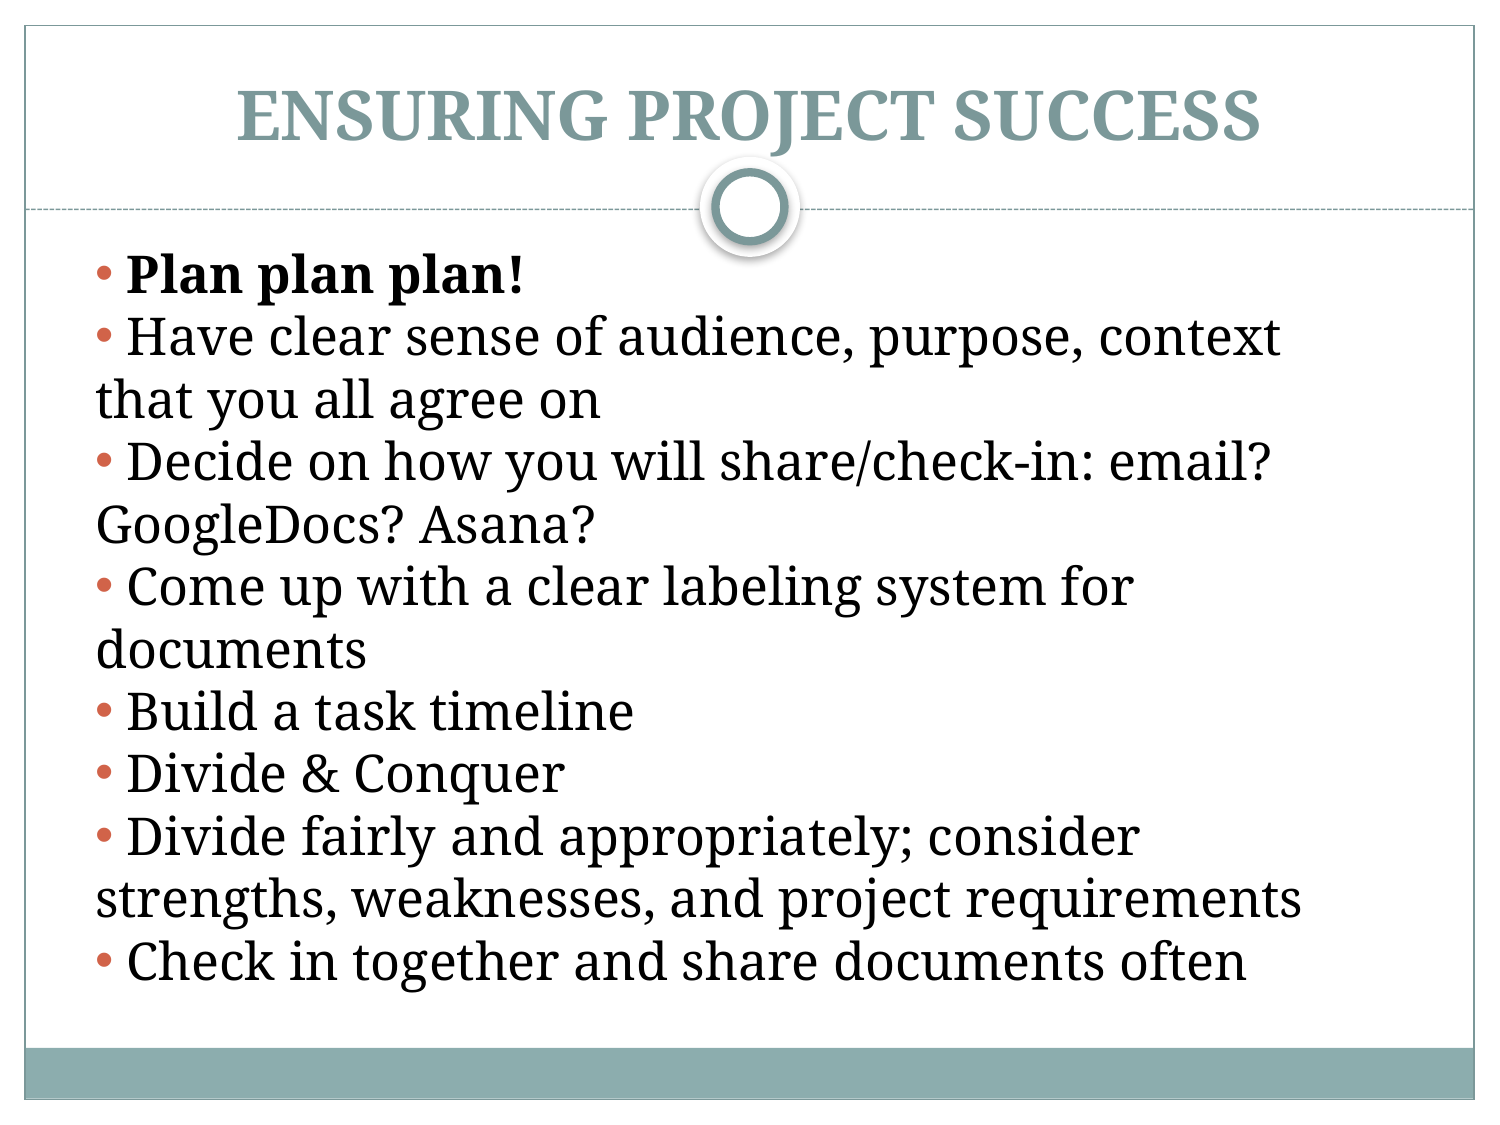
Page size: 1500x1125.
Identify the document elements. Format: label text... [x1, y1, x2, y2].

text_box Plan plan plan! Have clear sense of audience, purpose, context that you all agree on Decide on how you will share/check-in: email? GoogleDocs? Asana? Come up with a clear labeling system for documents Build a task timeline Divide & Conquer Divide fairly and appropriately; consider strengths, weaknesses, and project requirements Check in together and share documents often [80, 233, 1403, 999]
title Ensuring Project Success [49, 37, 1450, 162]
